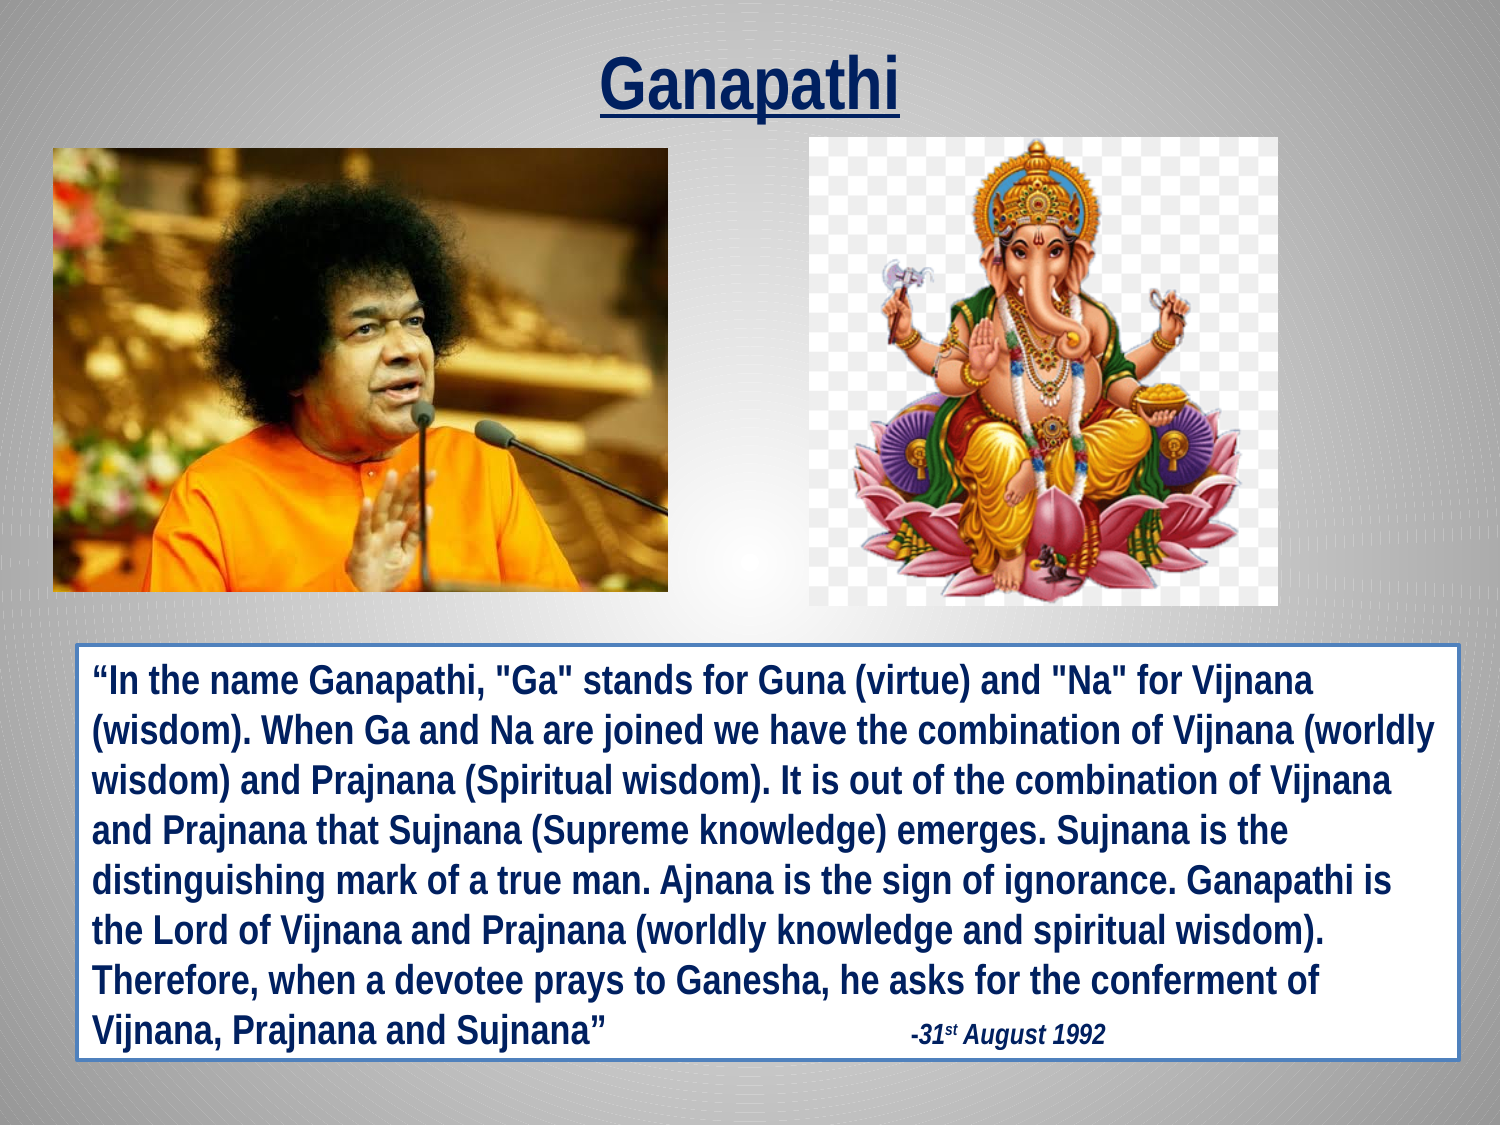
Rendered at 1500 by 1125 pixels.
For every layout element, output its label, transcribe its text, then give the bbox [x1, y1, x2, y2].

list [52, 148, 668, 592]
title Ganapathi [75, 45, 1425, 114]
picture [808, 136, 1278, 606]
text_box “In the name Ganapathi, "Ga" stands for Guna (virtue) and "Na" for Vijnana (wisdom). When Ga and Na are joined we have the combination of Vijnana (worldly wisdom) and Prajnana (Spiritual wisdom). It is out of the combination of Vijnana and Prajnana that Sujnana (Supreme knowledge) emerges. Sujnana is the distinguishing mark of a true man. Ajnana is the sign of ignorance. Ganapathi is the Lord of Vijnana and Prajnana (worldly knowledge and spiritual wisdom). Therefore, when a devotee prays to Ganesha, he asks for the conferment of Vijnana, Prajnana and Sujnana” -31st August 1992 [75, 643, 1461, 1062]
